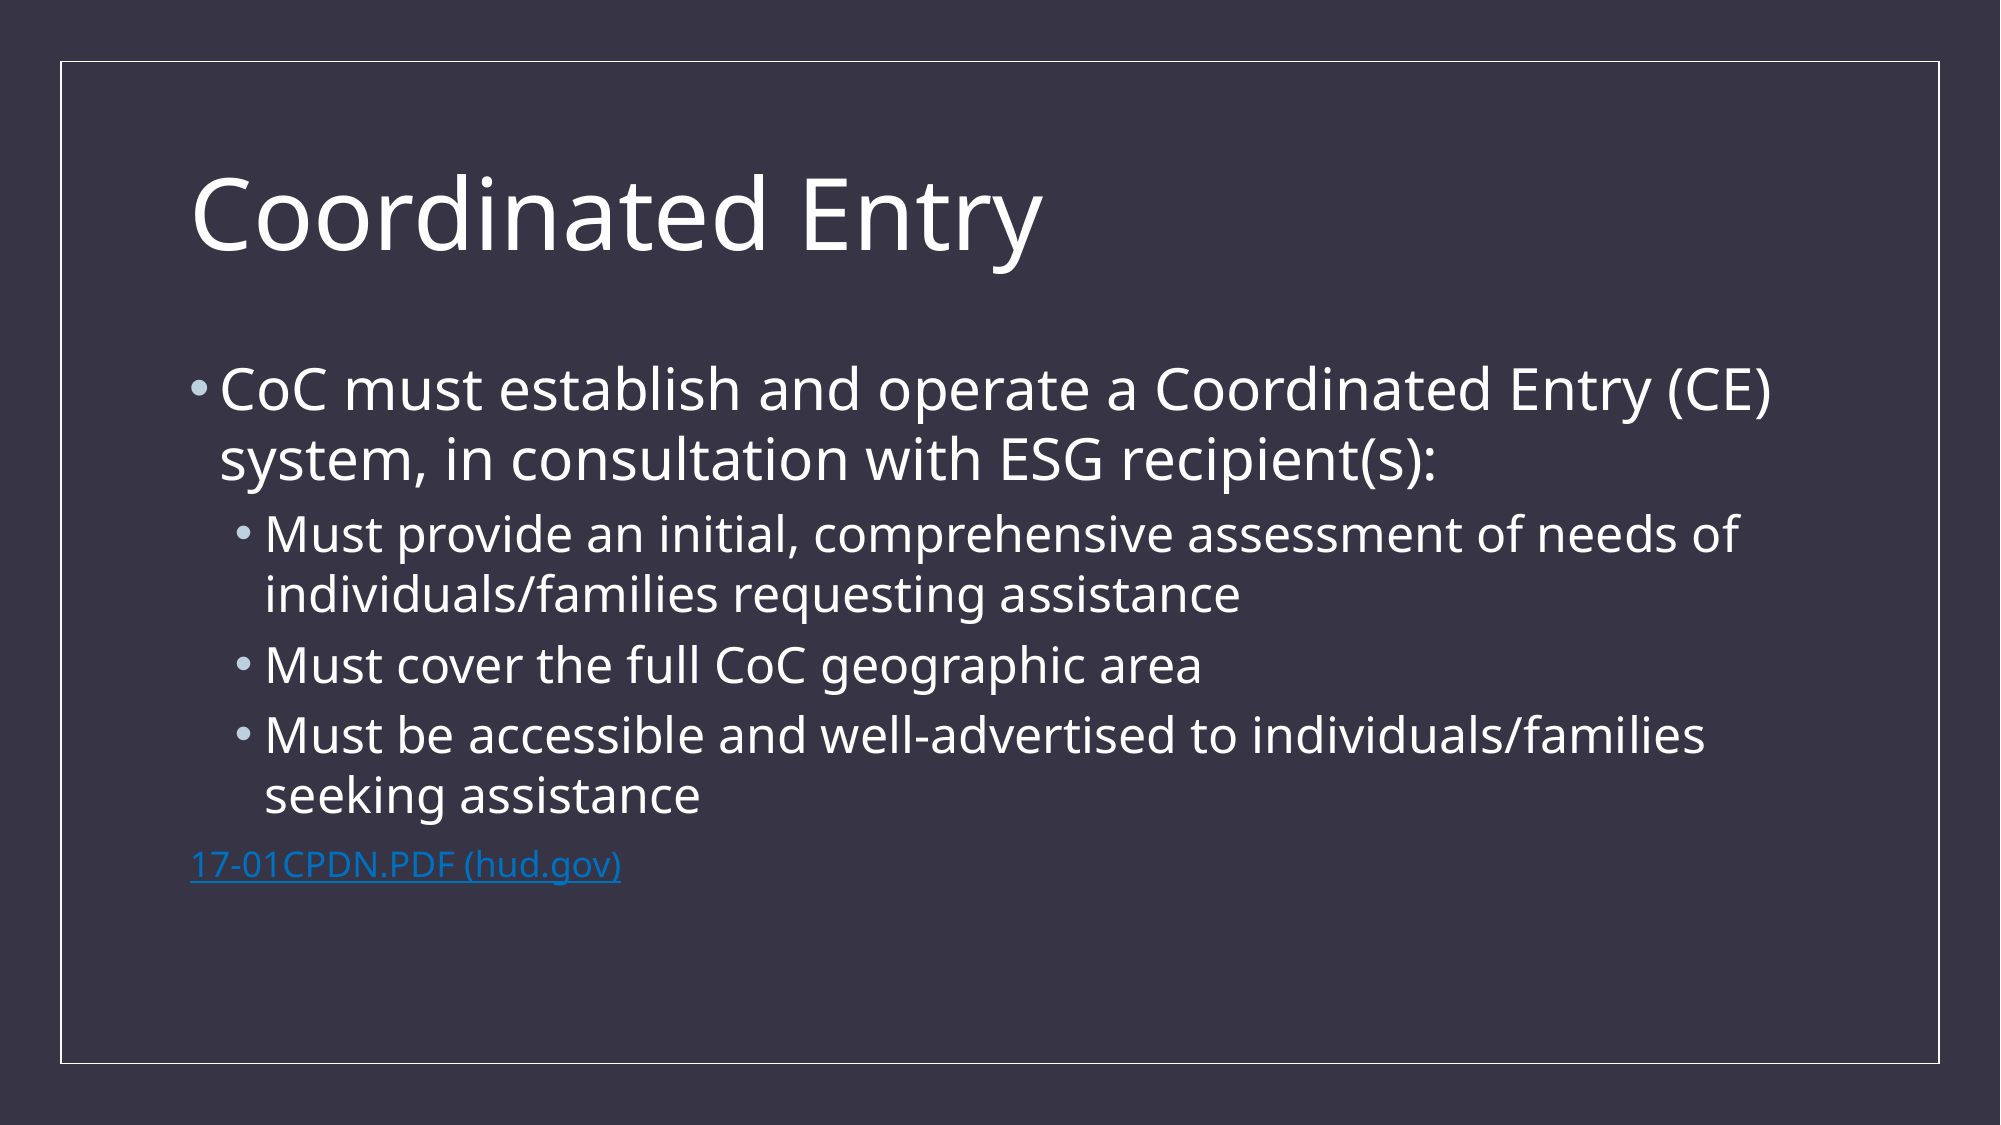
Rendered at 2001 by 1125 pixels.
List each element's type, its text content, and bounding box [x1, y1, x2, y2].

list CoC must establish and operate a Coordinated Entry (CE) system, in consultation with ESG recipient(s): Must provide an initial, comprehensive assessment of needs of individuals/families requesting assistance Must cover the full CoC geographic area Must be accessible and well-advertised to individuals/families seeking assistance 17-01CPDN.PDF (hud.gov) [174, 345, 1825, 990]
title Coordinated Entry [174, 105, 1825, 331]
